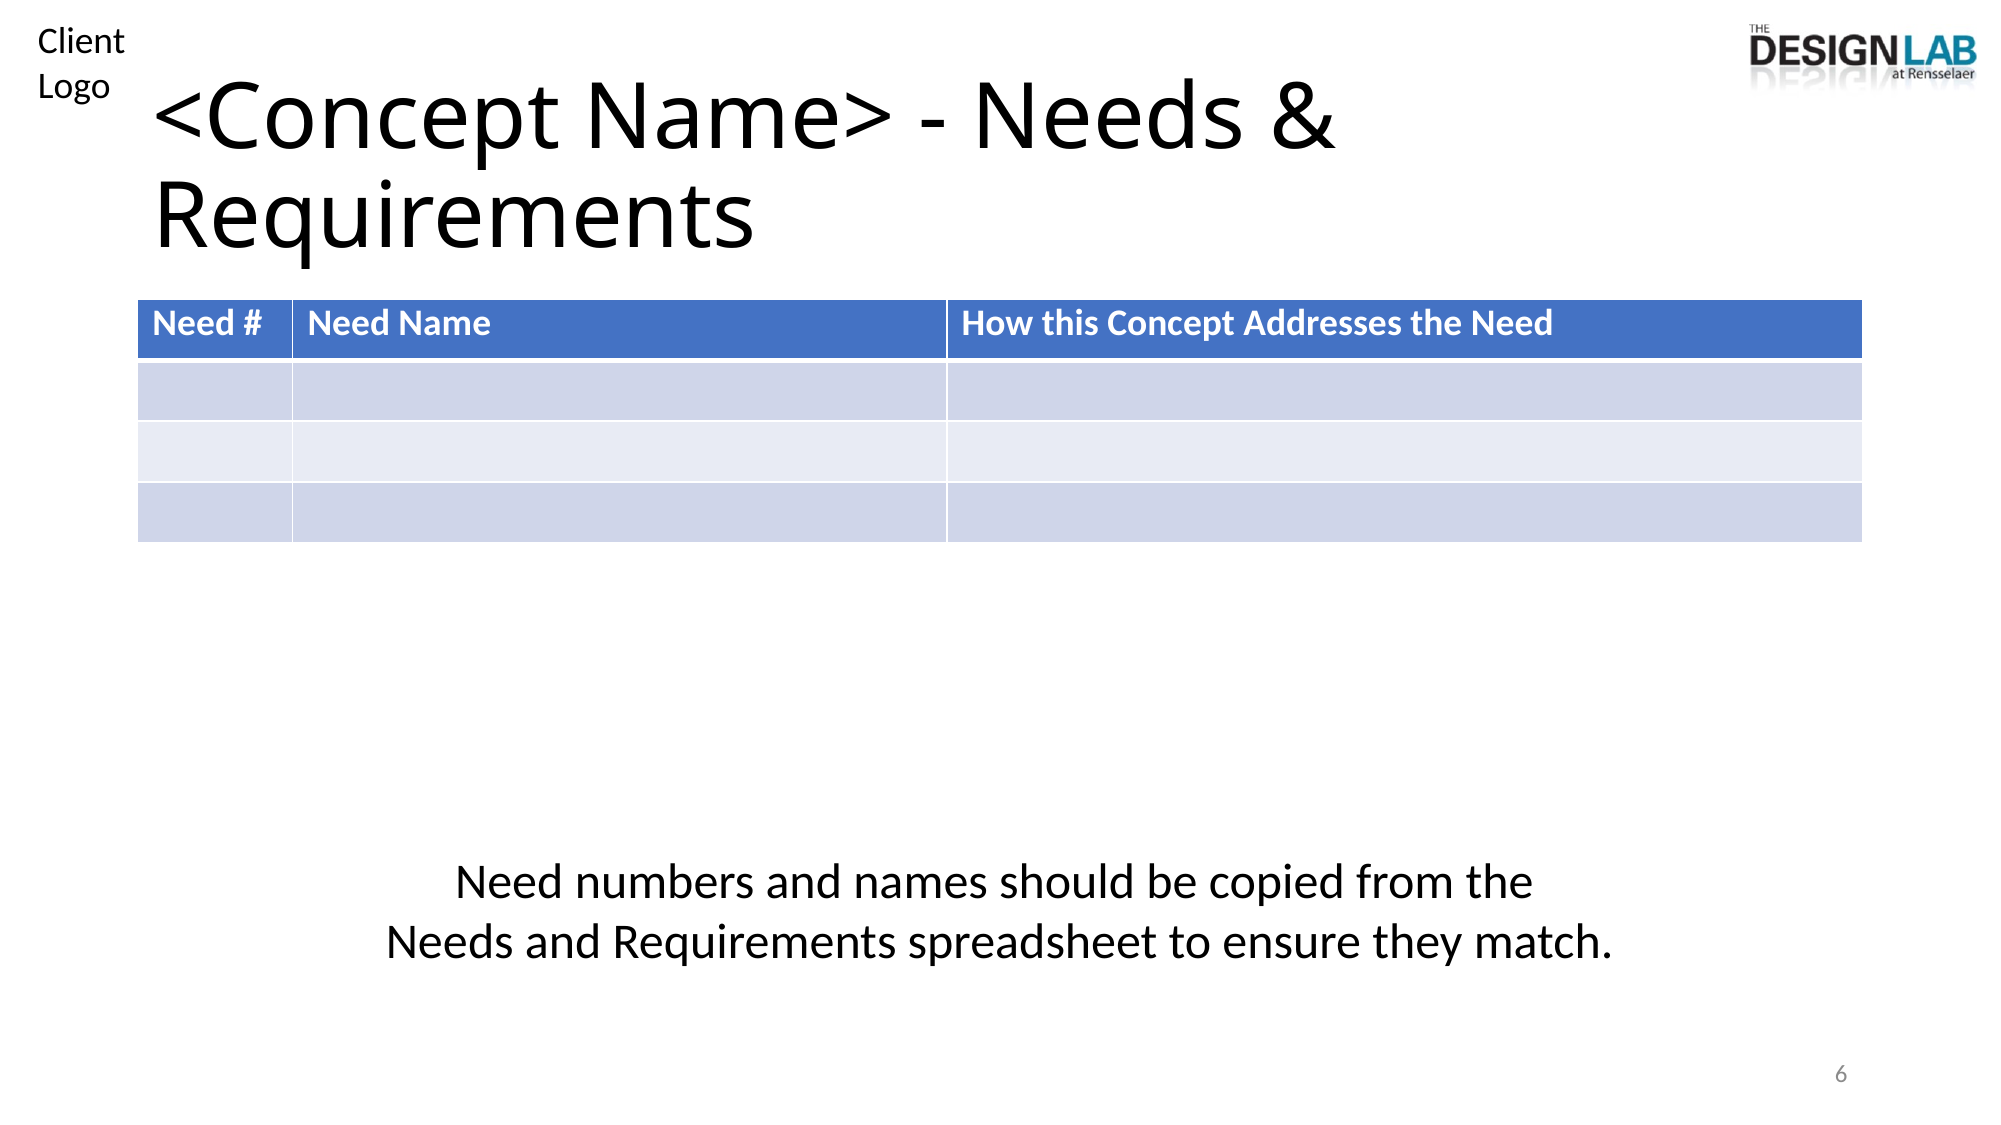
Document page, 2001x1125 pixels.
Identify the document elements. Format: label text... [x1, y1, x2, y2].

table_header Need # [138, 300, 292, 358]
table_cell [948, 363, 1862, 420]
table_cell [293, 422, 946, 481]
picture [1749, 24, 1977, 98]
table_cell [948, 483, 1862, 542]
title <Concept Name> - Needs & Requirements [137, 59, 1863, 278]
table_cell [138, 483, 292, 542]
slide_number 6 [1412, 1042, 1863, 1103]
table_cell [293, 483, 946, 542]
table_cell [138, 363, 292, 420]
table_header Need Name [293, 300, 946, 358]
table_header How this Concept Addresses the Need [948, 300, 1862, 358]
table_cell [948, 422, 1862, 481]
text_box Need numbers and names should be copied from the Needs and Requirements spreadsheet to ensure they match. [211, 840, 1789, 976]
table_cell [138, 422, 292, 481]
table_cell [293, 363, 946, 420]
